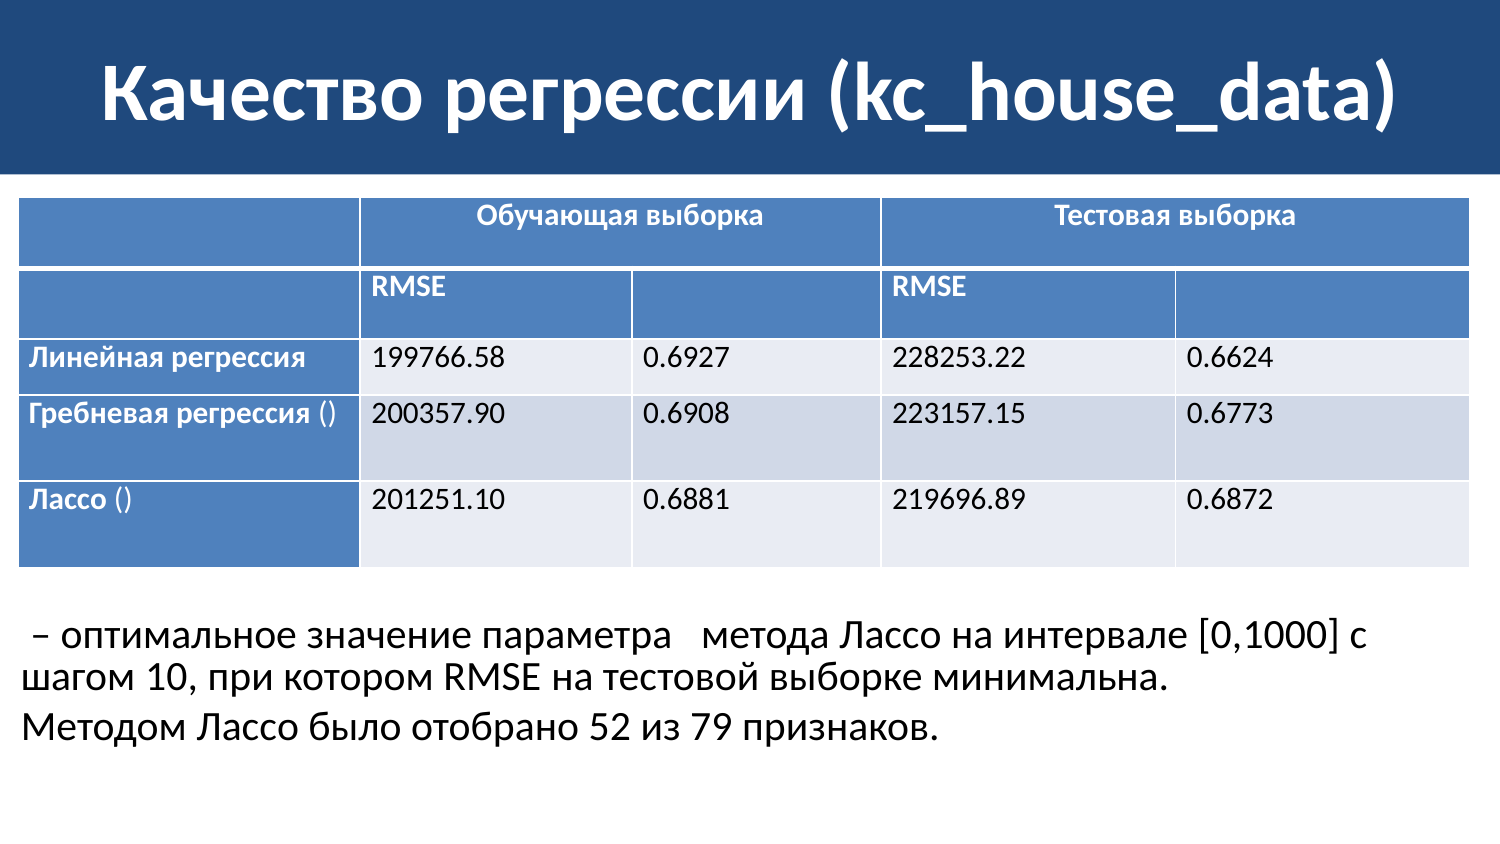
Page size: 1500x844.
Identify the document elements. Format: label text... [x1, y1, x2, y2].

title Качество регрессии (kc_house_data) [0, 0, 1500, 175]
